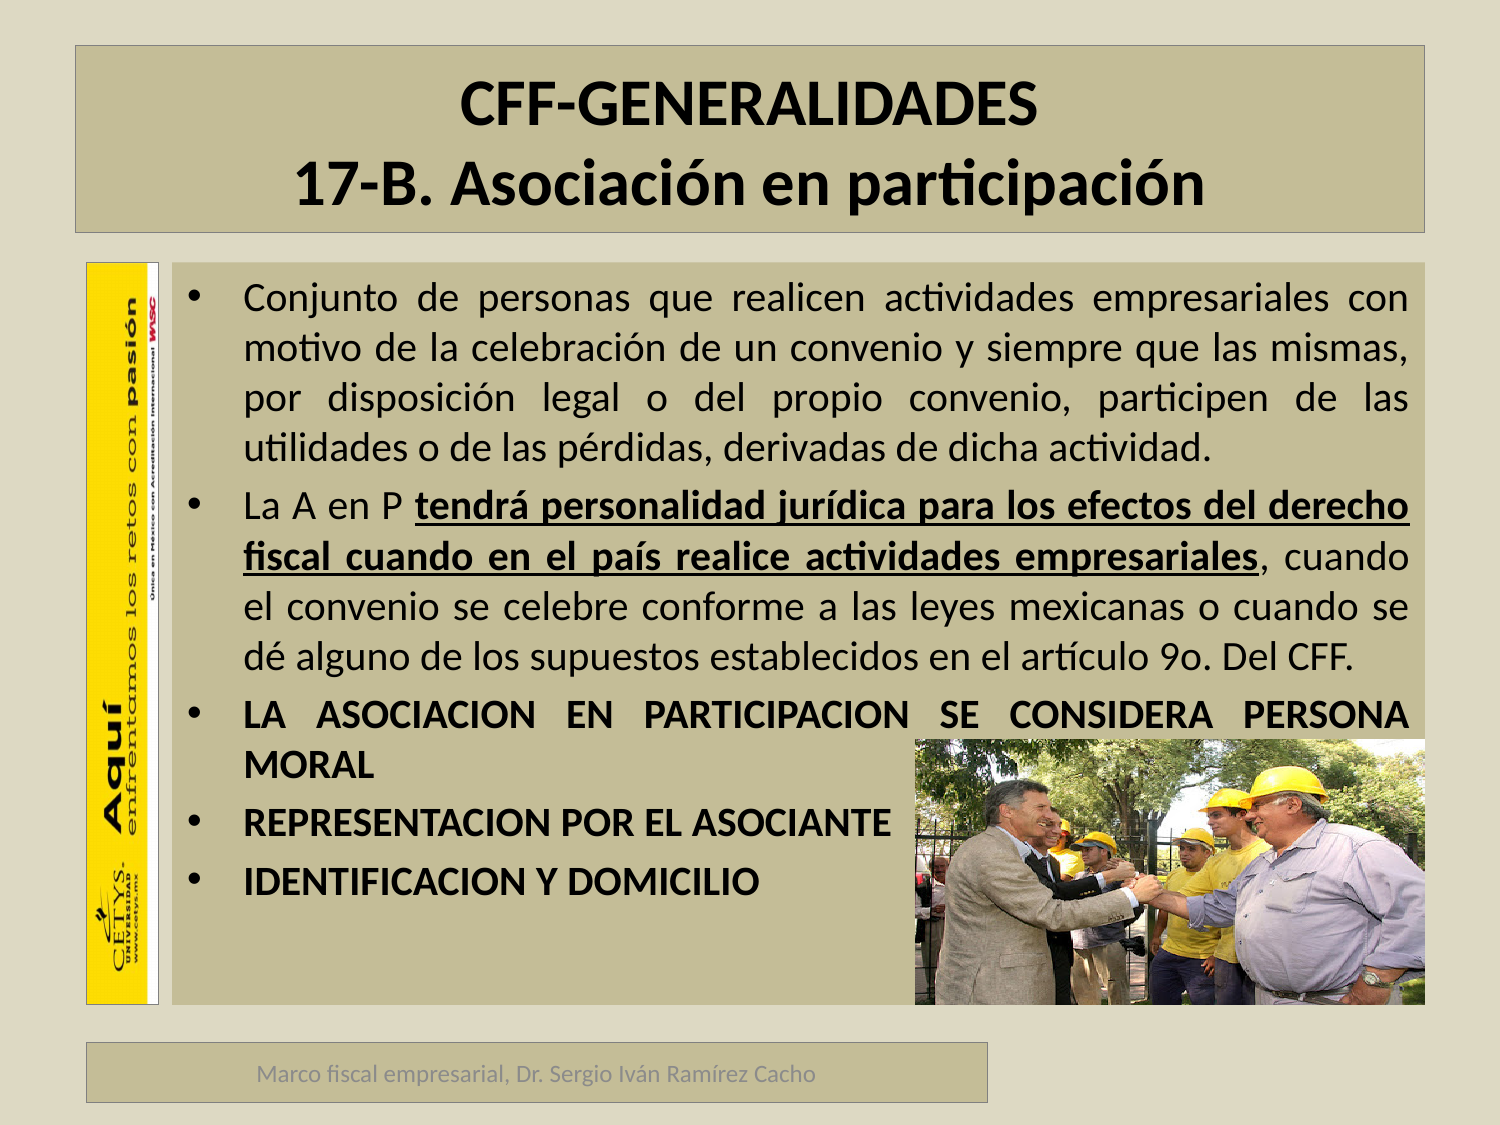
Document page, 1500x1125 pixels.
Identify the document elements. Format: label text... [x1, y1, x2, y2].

picture [87, 263, 158, 1004]
footer Marco fiscal empresarial, Dr. Sergio Iván Ramírez Cacho [86, 1042, 988, 1103]
title CFF-GENERALIDADES 17-B. Asociación en participación [75, 45, 1425, 233]
list Conjunto de personas que realicen actividades empresariales con motivo de la celebración de un convenio y siempre que las mismas, por disposición legal o del propio convenio, participen de las utilidades o de las pérdidas, derivadas de dicha actividad. La A en P tendrá personalidad jurídica para los efectos del derecho fiscal cuando en el país realice actividades empresariales, cuando el convenio se celebre conforme a las leyes mexicanas o cuando se dé alguno de los supuestos establecidos en el artículo 9o. Del CFF. LA ASOCIACION EN PARTICIPACION SE CONSIDERA PERSONA MORAL REPRESENTACION POR EL ASOCIANTE IDENTIFICACION Y DOMICILIO [172, 262, 1425, 1005]
picture [915, 739, 1425, 1006]
